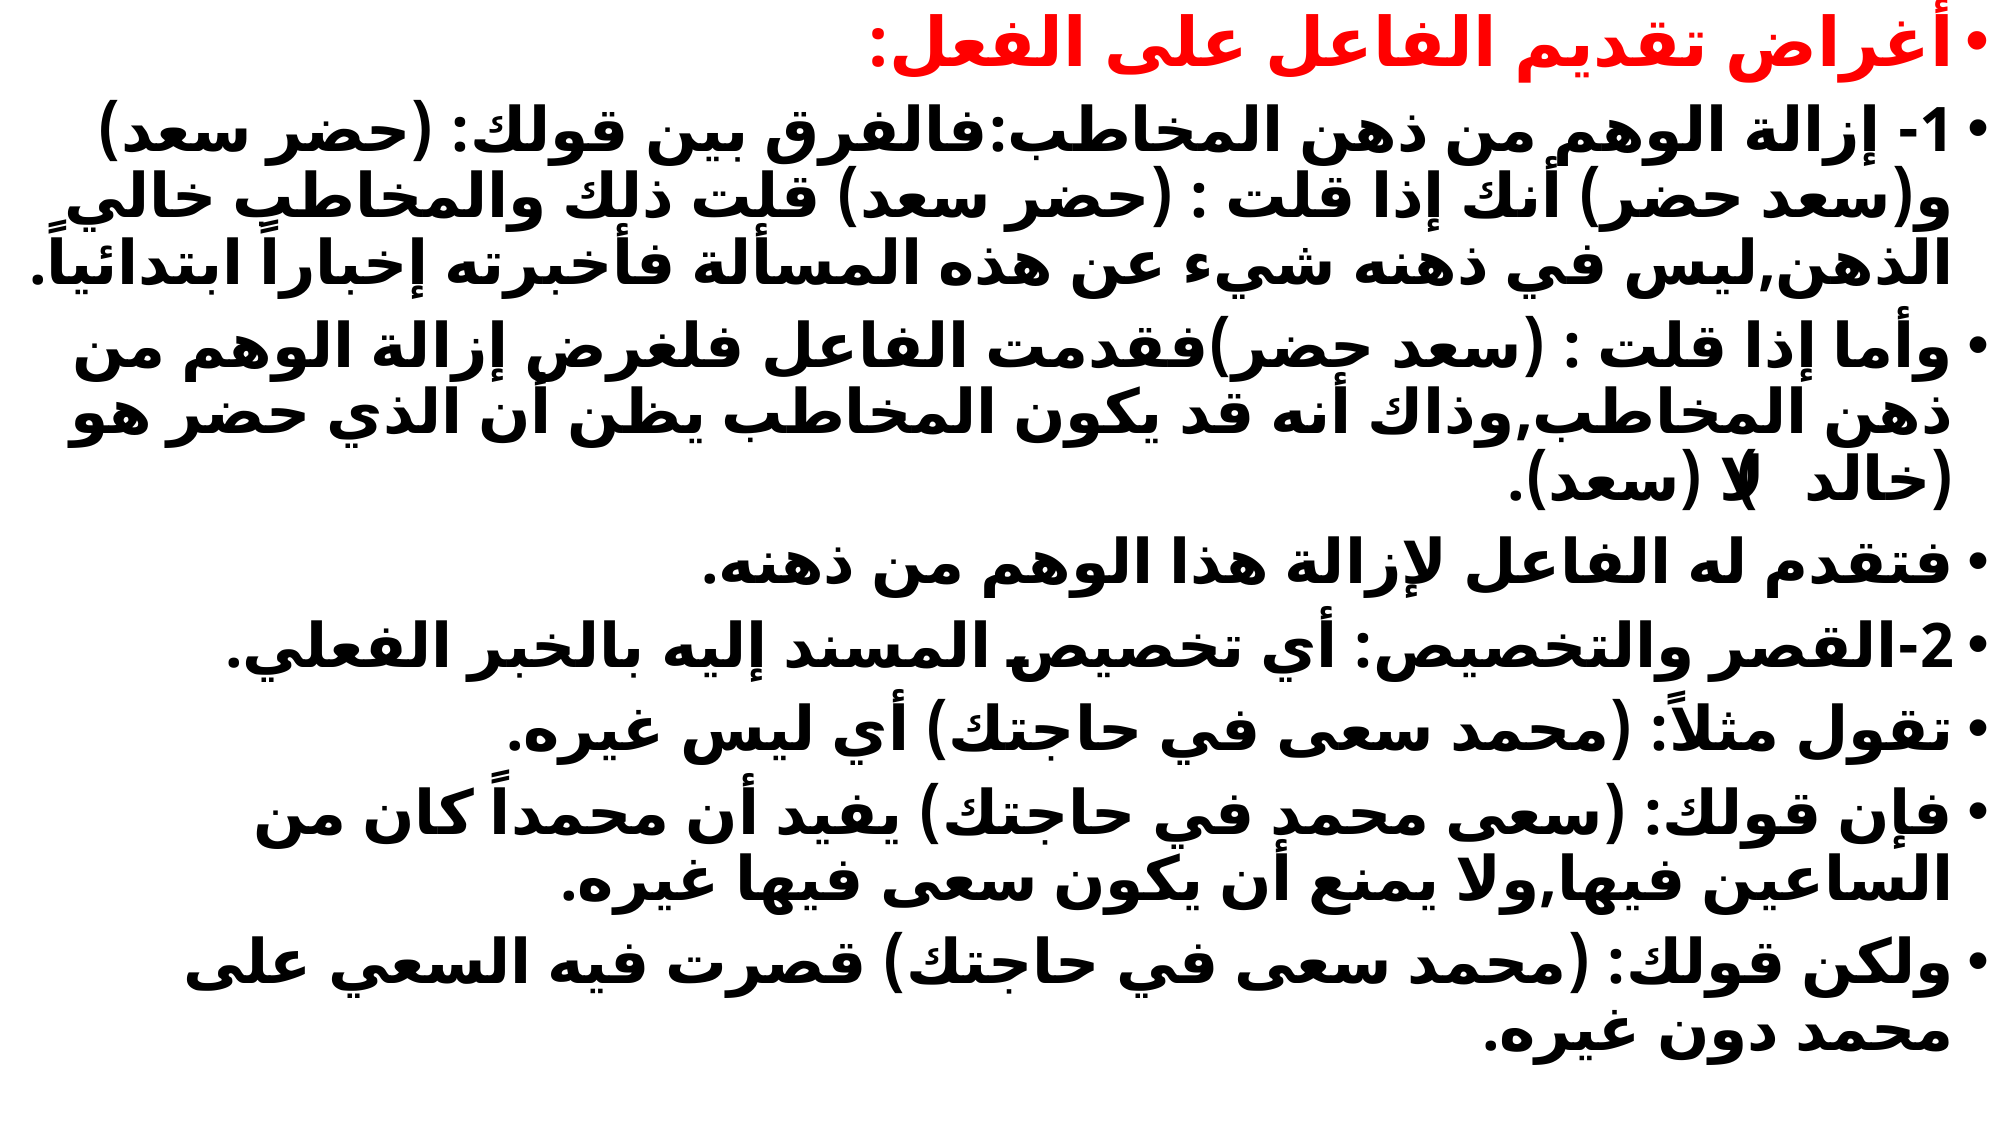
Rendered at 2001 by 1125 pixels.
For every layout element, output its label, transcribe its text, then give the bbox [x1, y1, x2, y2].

list أغراض تقديم الفاعل على الفعل: 1- إزالة الوهم من ذهن المخاطب:فالفرق بين قولك: (حضر سعد) و(سعد حضر) أنك إذا قلت : (حضر سعد) قلت ذلك والمخاطب خالي الذهن,ليس في ذهنه شيء عن هذه المسألة فأخبرته إخباراً ابتدائياً. وأما إذا قلت : (سعد حضر)فقدمت الفاعل فلغرض إزالة الوهم من ذهن المخاطب,وذاك أنه قد يكون المخاطب يظن أن الذي حضر هو (خالد) لا (سعد). فتقدم له الفاعل لإزالة هذا الوهم من ذهنه. 2-القصر والتخصيص: أي تخصيص المسند إليه بالخبر الفعلي. تقول مثلاً: (محمد سعى في حاجتك) أي ليس غيره. فإن قولك: (سعى محمد في حاجتك) يفيد أن محمداً كان من الساعين فيها,ولا يمنع أن يكون سعى فيها غيره. ولكن قولك: (محمد سعى في حاجتك) قصرت فيه السعي على محمد دون غيره. [0, 0, 2000, 1118]
